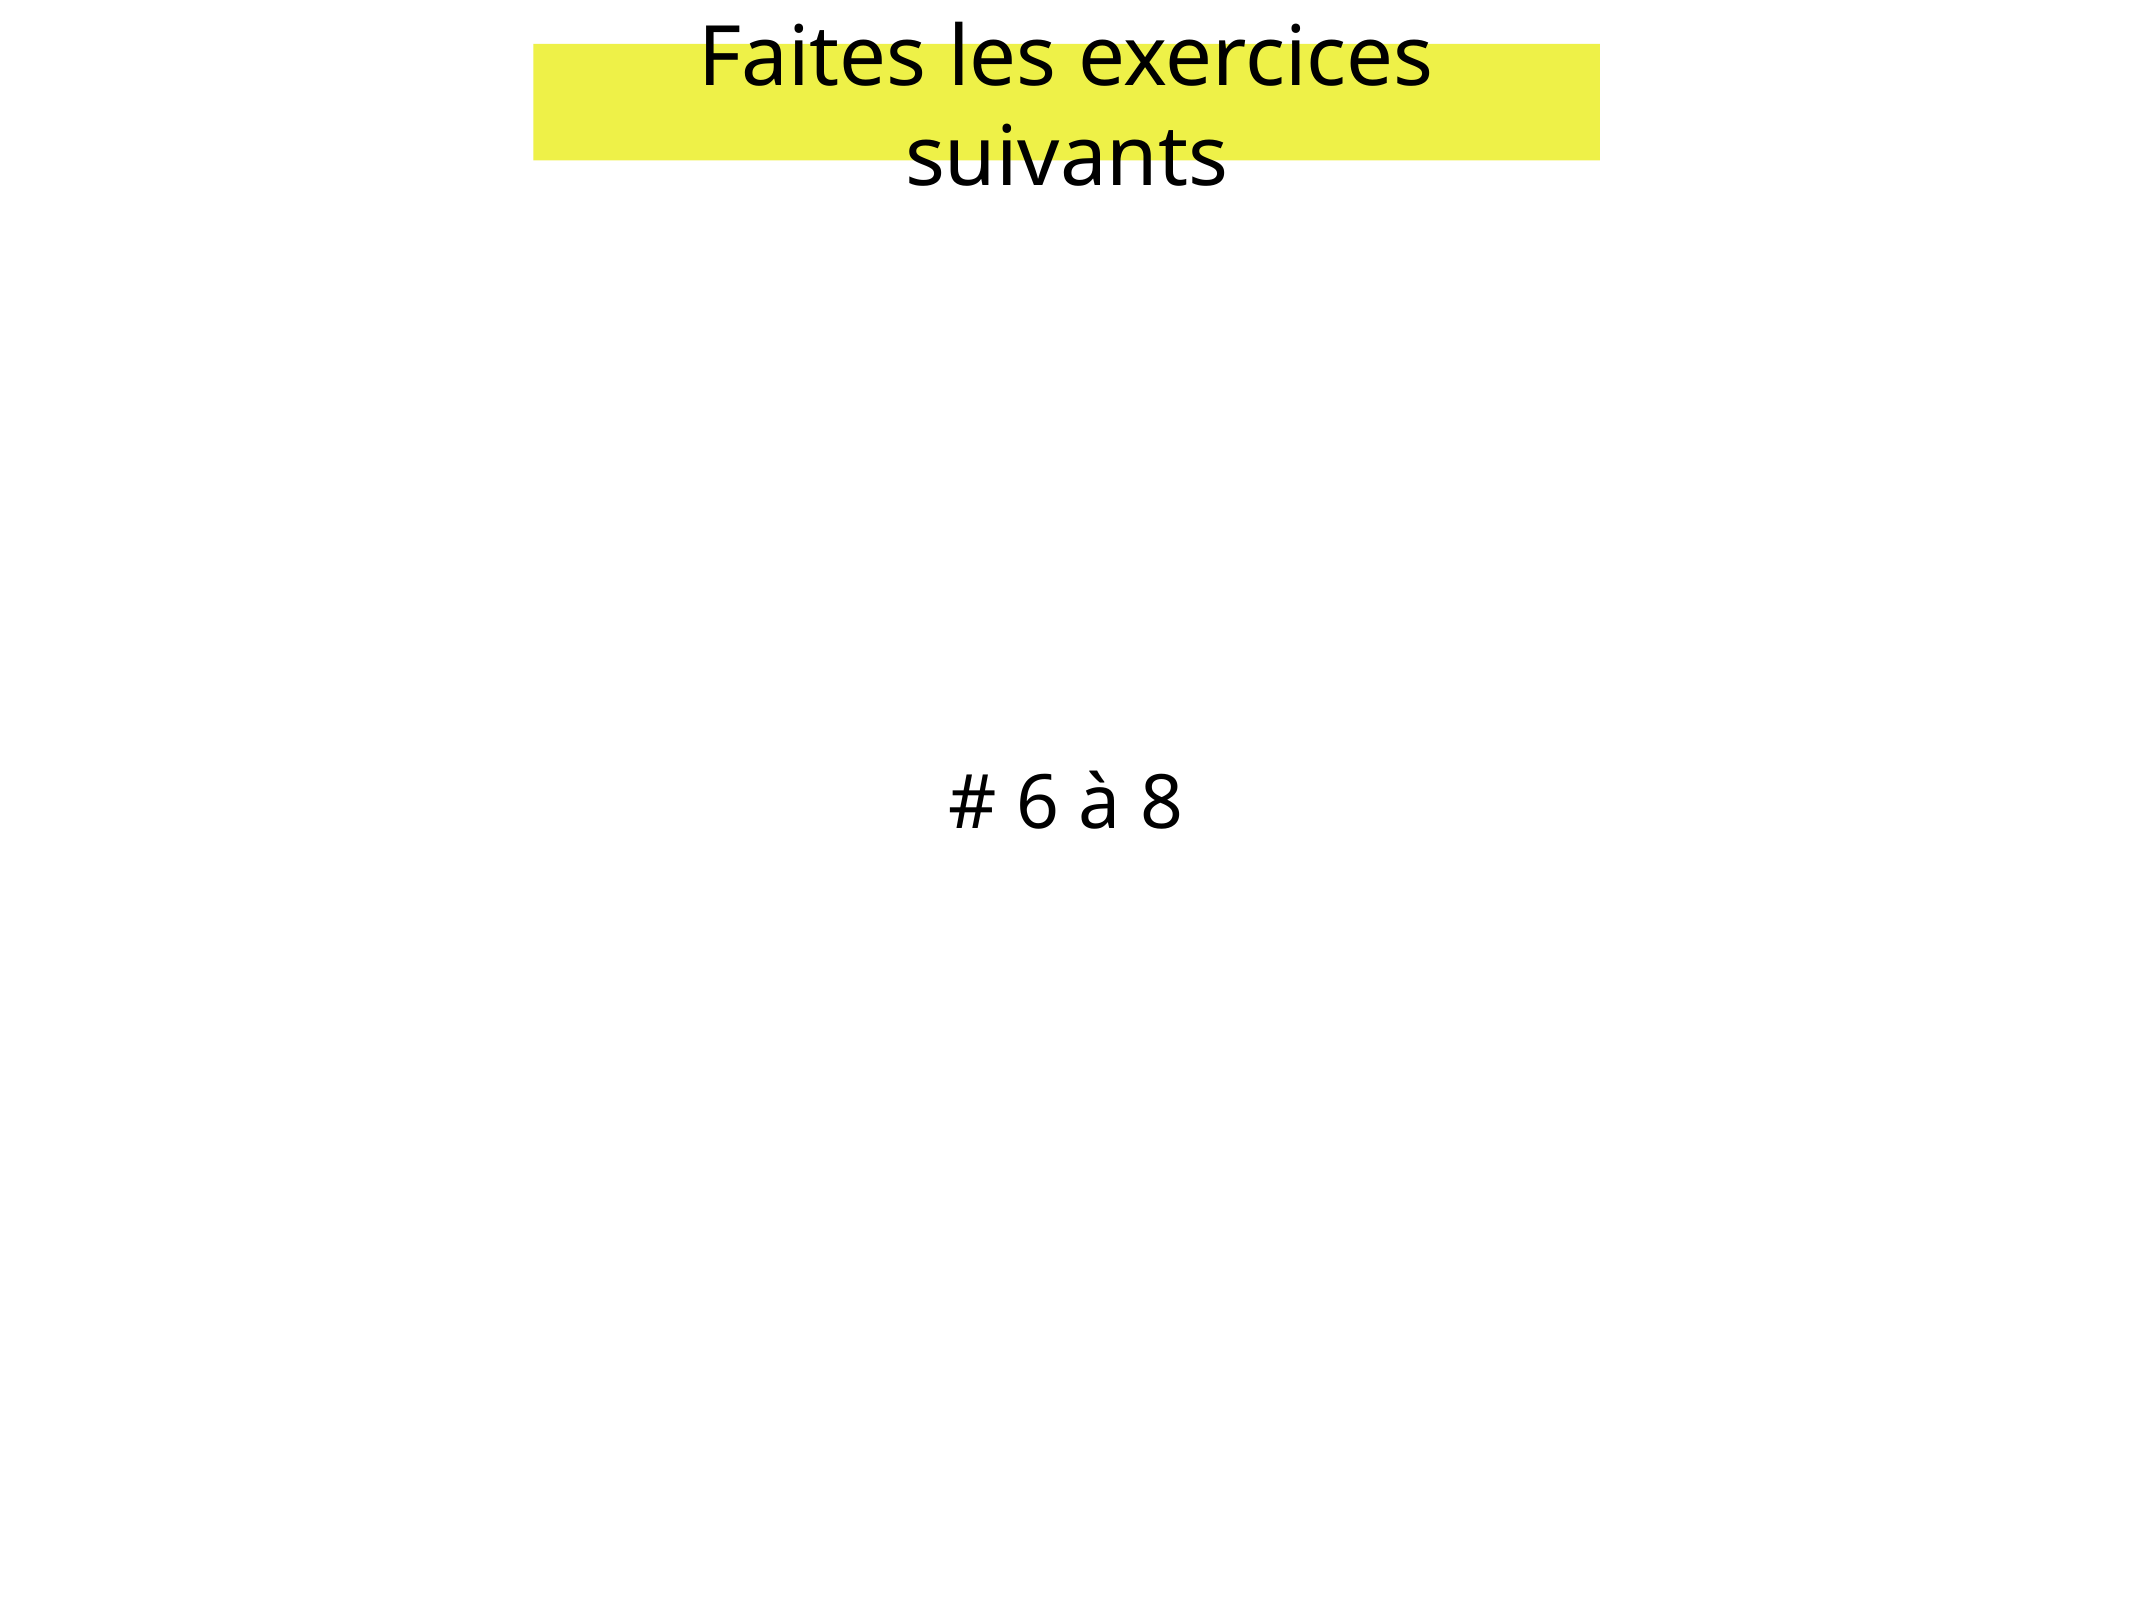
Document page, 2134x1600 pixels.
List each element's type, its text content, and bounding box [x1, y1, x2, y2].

text_box # 6 à 8 [940, 745, 1192, 853]
list Faites les exercices suivants [531, 42, 1602, 162]
